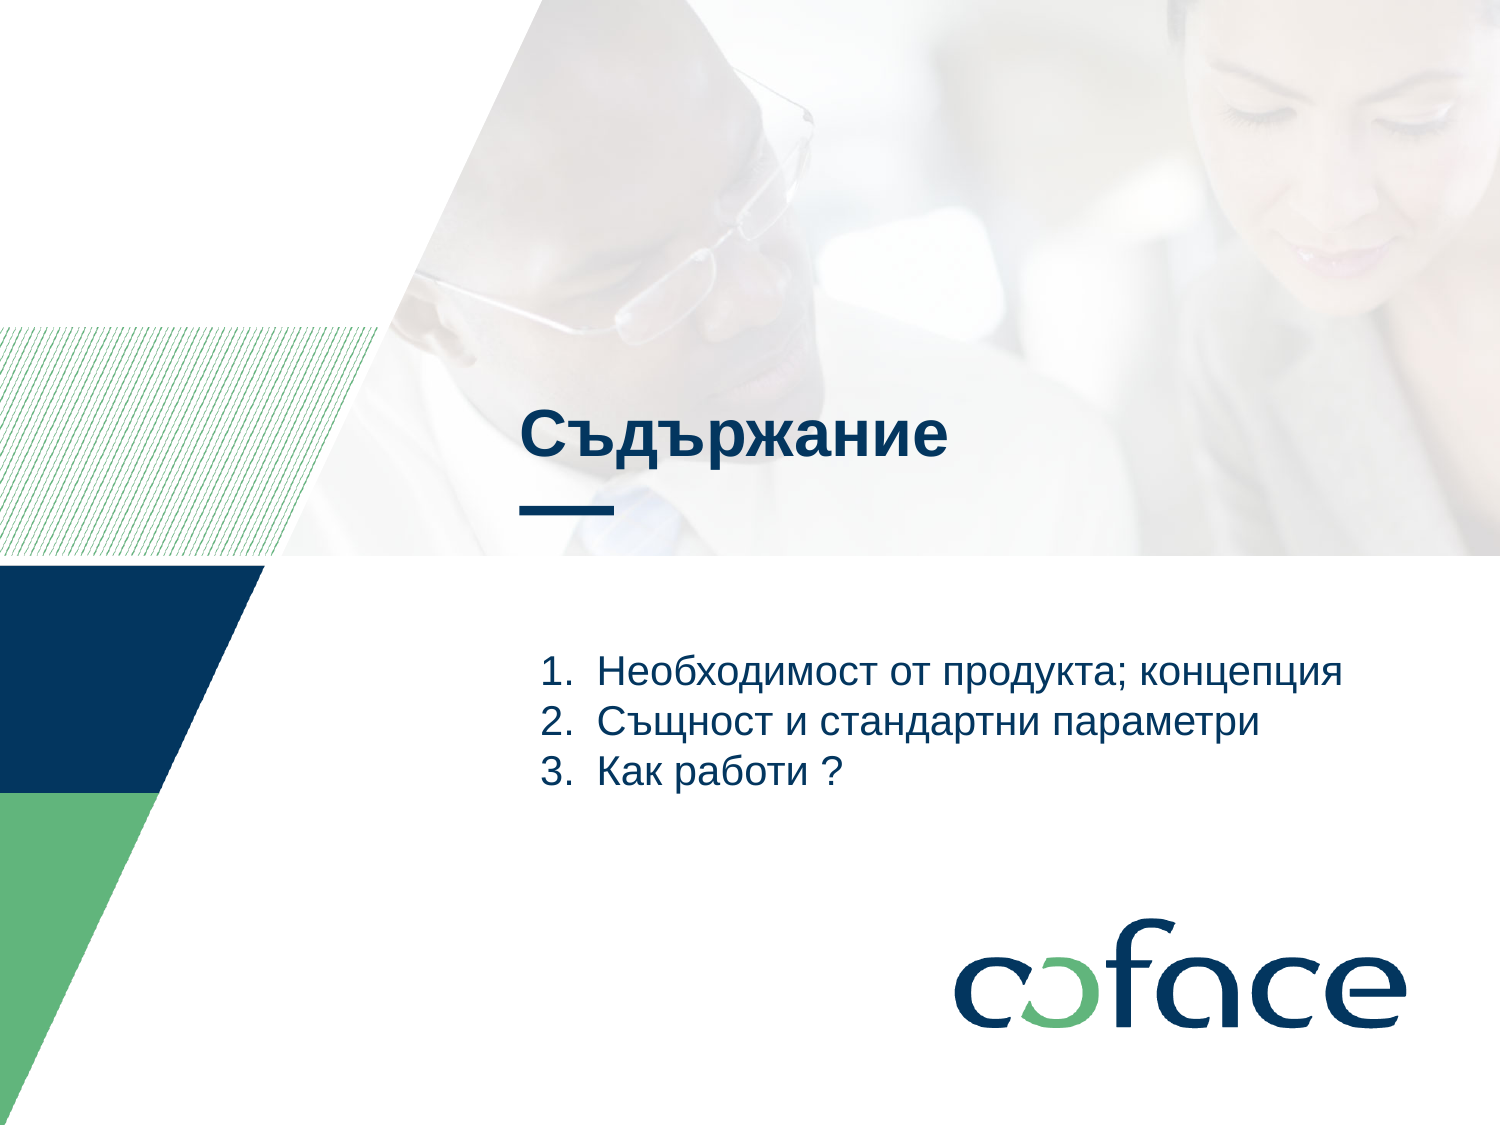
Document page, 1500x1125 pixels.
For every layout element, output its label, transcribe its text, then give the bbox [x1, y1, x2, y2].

text_box Необходимост от продукта; концепция Същност и стандартни параметри Как работи ? [525, 586, 1376, 801]
title Съдържание [519, 66, 1370, 471]
picture [0, 0, 1500, 1125]
picture [938, 888, 1500, 1125]
